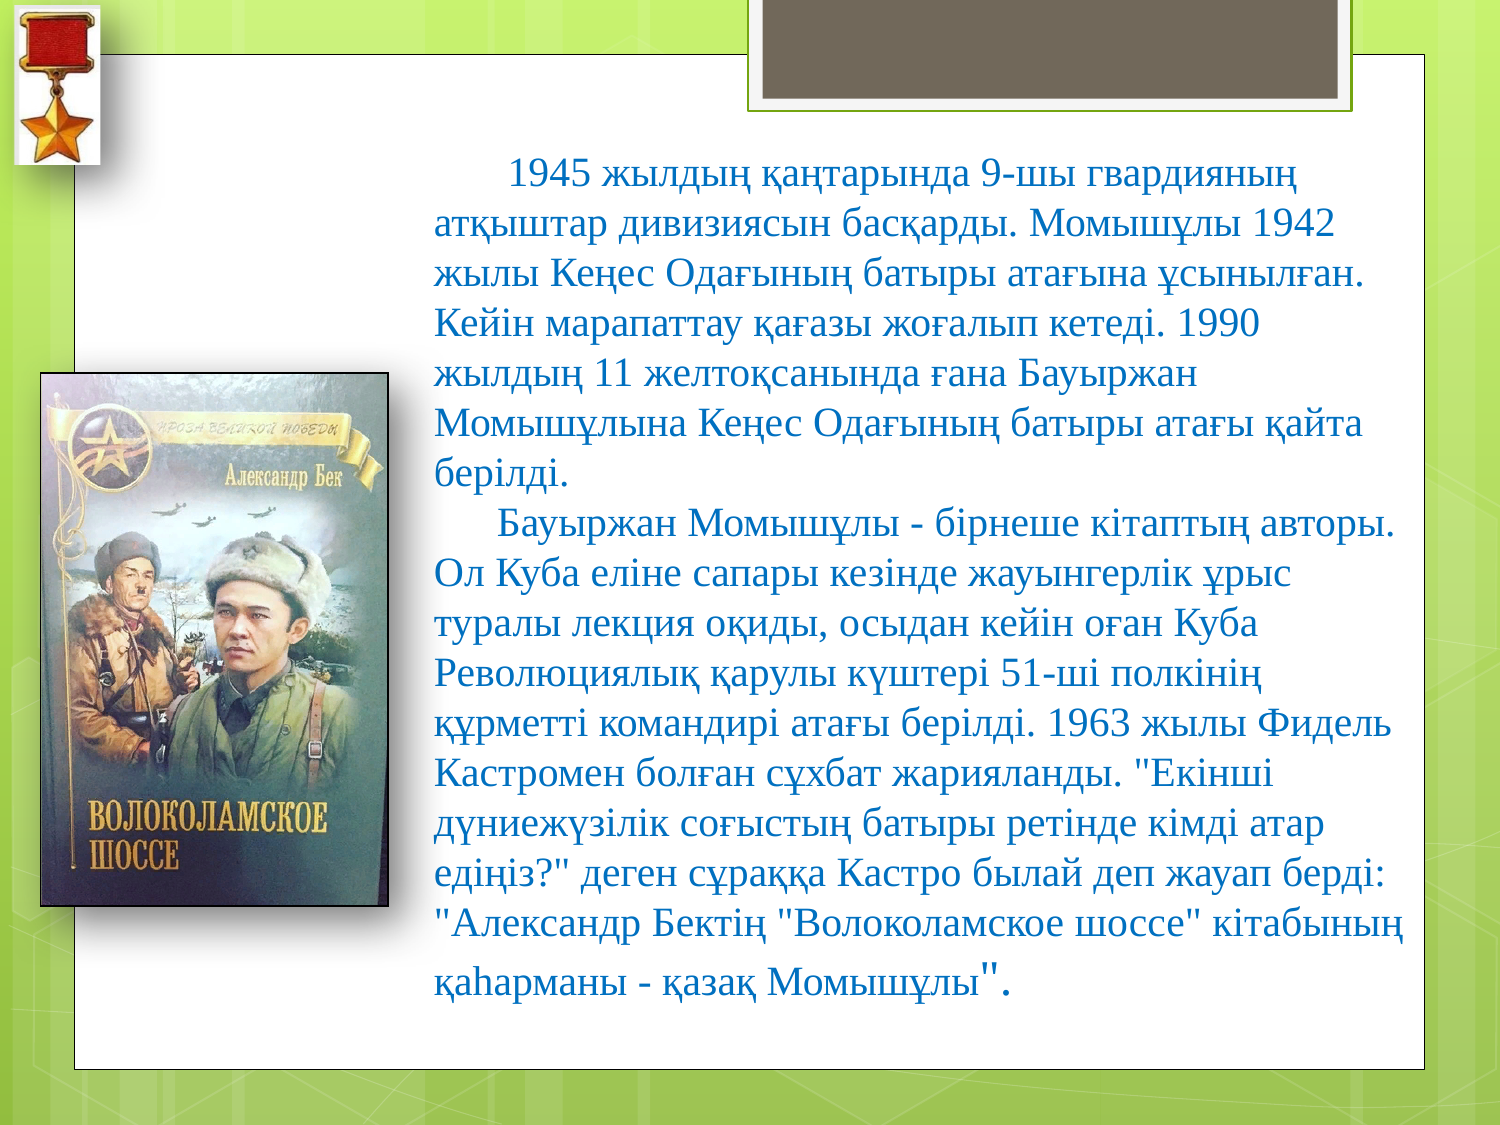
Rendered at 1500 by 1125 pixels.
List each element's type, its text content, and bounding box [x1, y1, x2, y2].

picture [14, 5, 101, 165]
picture [41, 373, 388, 906]
text_box 1945 жылдың қаңтарында 9-шы гвардияның атқыштар дивизиясын басқарды. Момышұлы 1942 жылы Кеңес Одағының батыры атағына ұсынылған. Кейін марапаттау қағазы жоғалып кетеді. 1990 жылдың 11 желтоқсанында ғана Бауыржан Момышұлына Кеңес Одағының батыры атағы қайта берілді. Бауыржан Момышұлы - бірнеше кітаптың авторы. Ол Куба еліне сапары кезінде жауынгерлік ұрыс туралы лекция оқиды, осыдан кейін оған Куба Революциялық қарулы күштері 51-ші полкінің құрметті командирі атағы берілді. 1963 жылы Фидель Кастромен болған сұхбат жарияланды. "Екінші дүниежүзілік соғыстың батыры ретінде кімді атар едіңіз?" деген сұраққа Кастро былай деп жауап берді: "Александр Бектің "Волоколамское шоссе" кітабының қаһарманы - қазақ Момышұлы". [419, 137, 1424, 1013]
